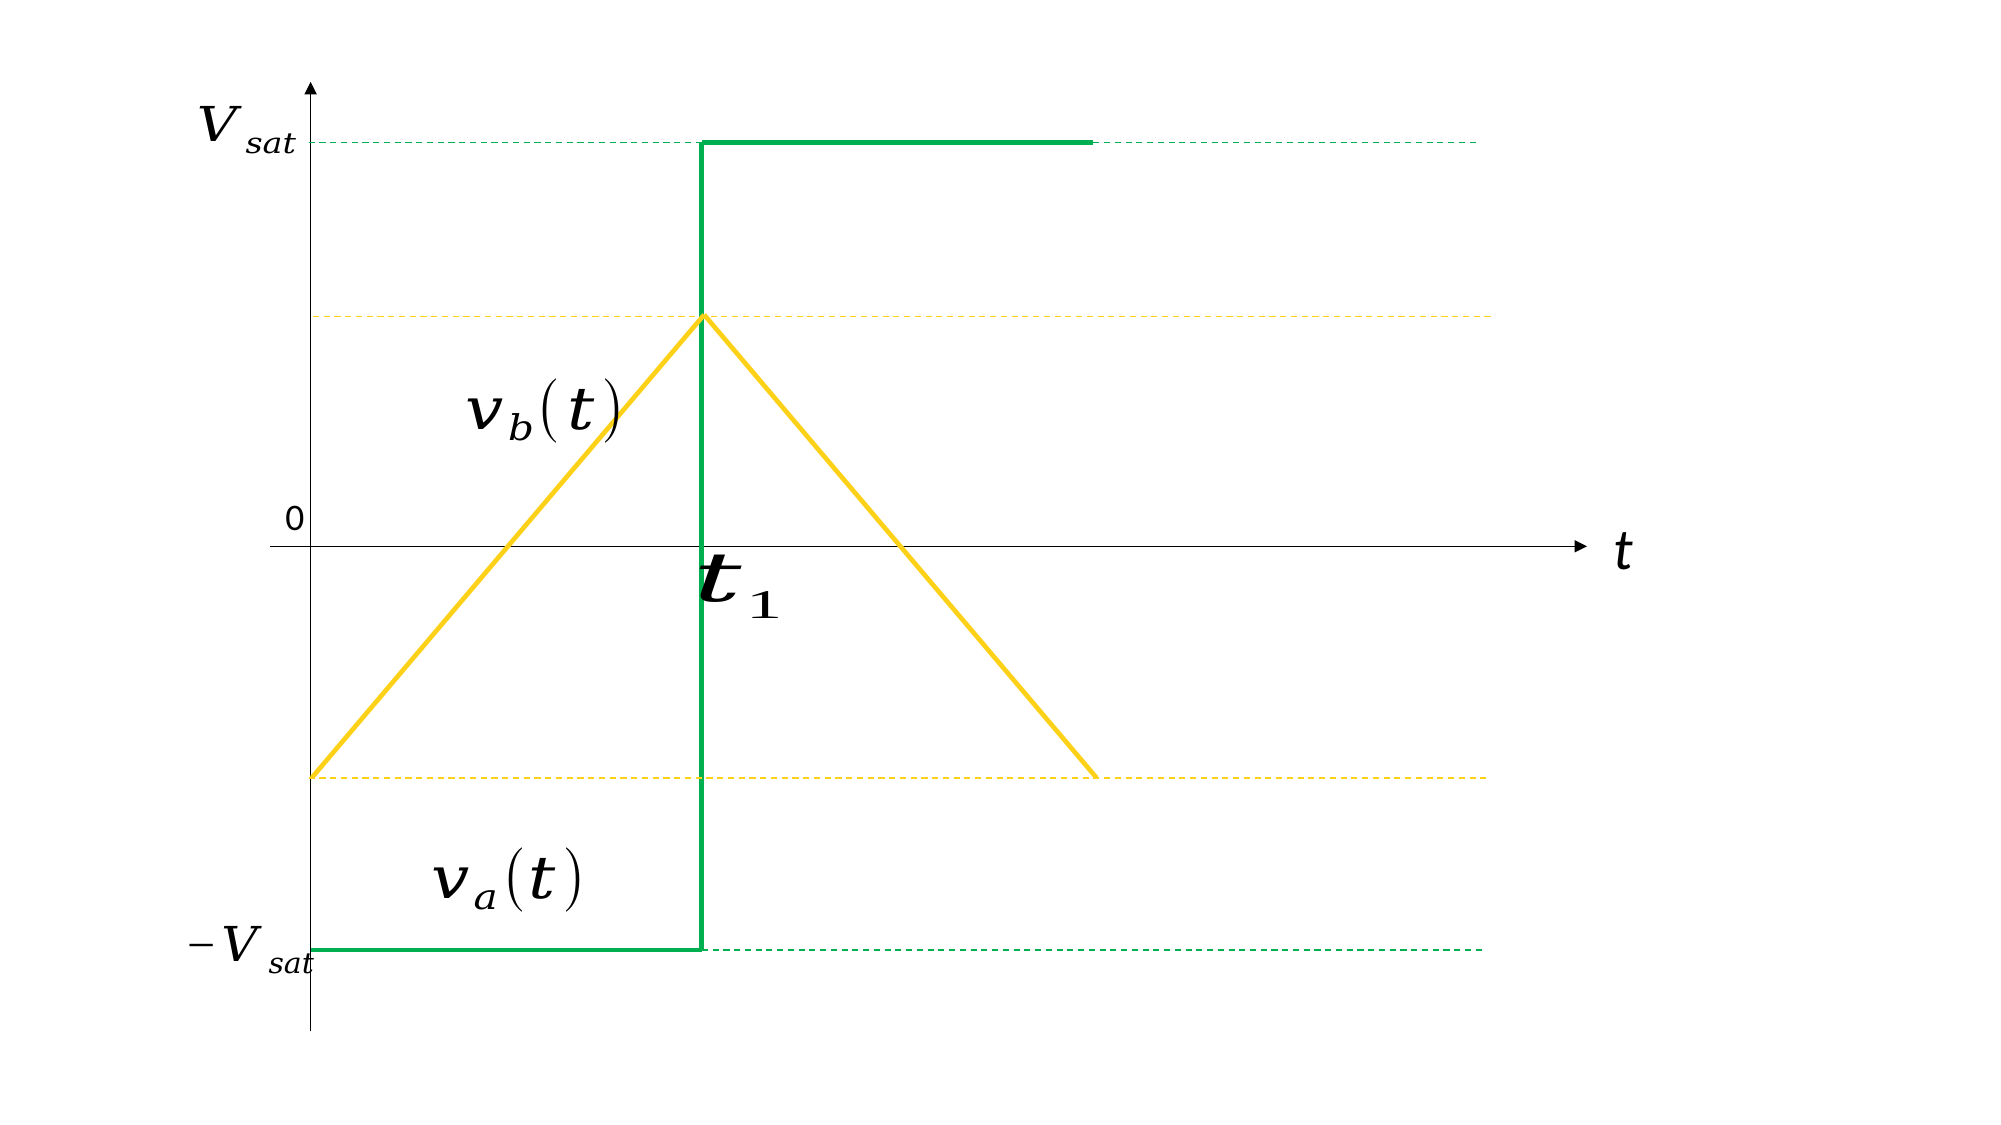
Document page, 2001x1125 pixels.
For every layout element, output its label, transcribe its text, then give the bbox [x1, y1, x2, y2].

text_box t [1598, 503, 1648, 589]
text_box 0 [270, 485, 310, 546]
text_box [311, 314, 704, 777]
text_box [704, 317, 1097, 777]
